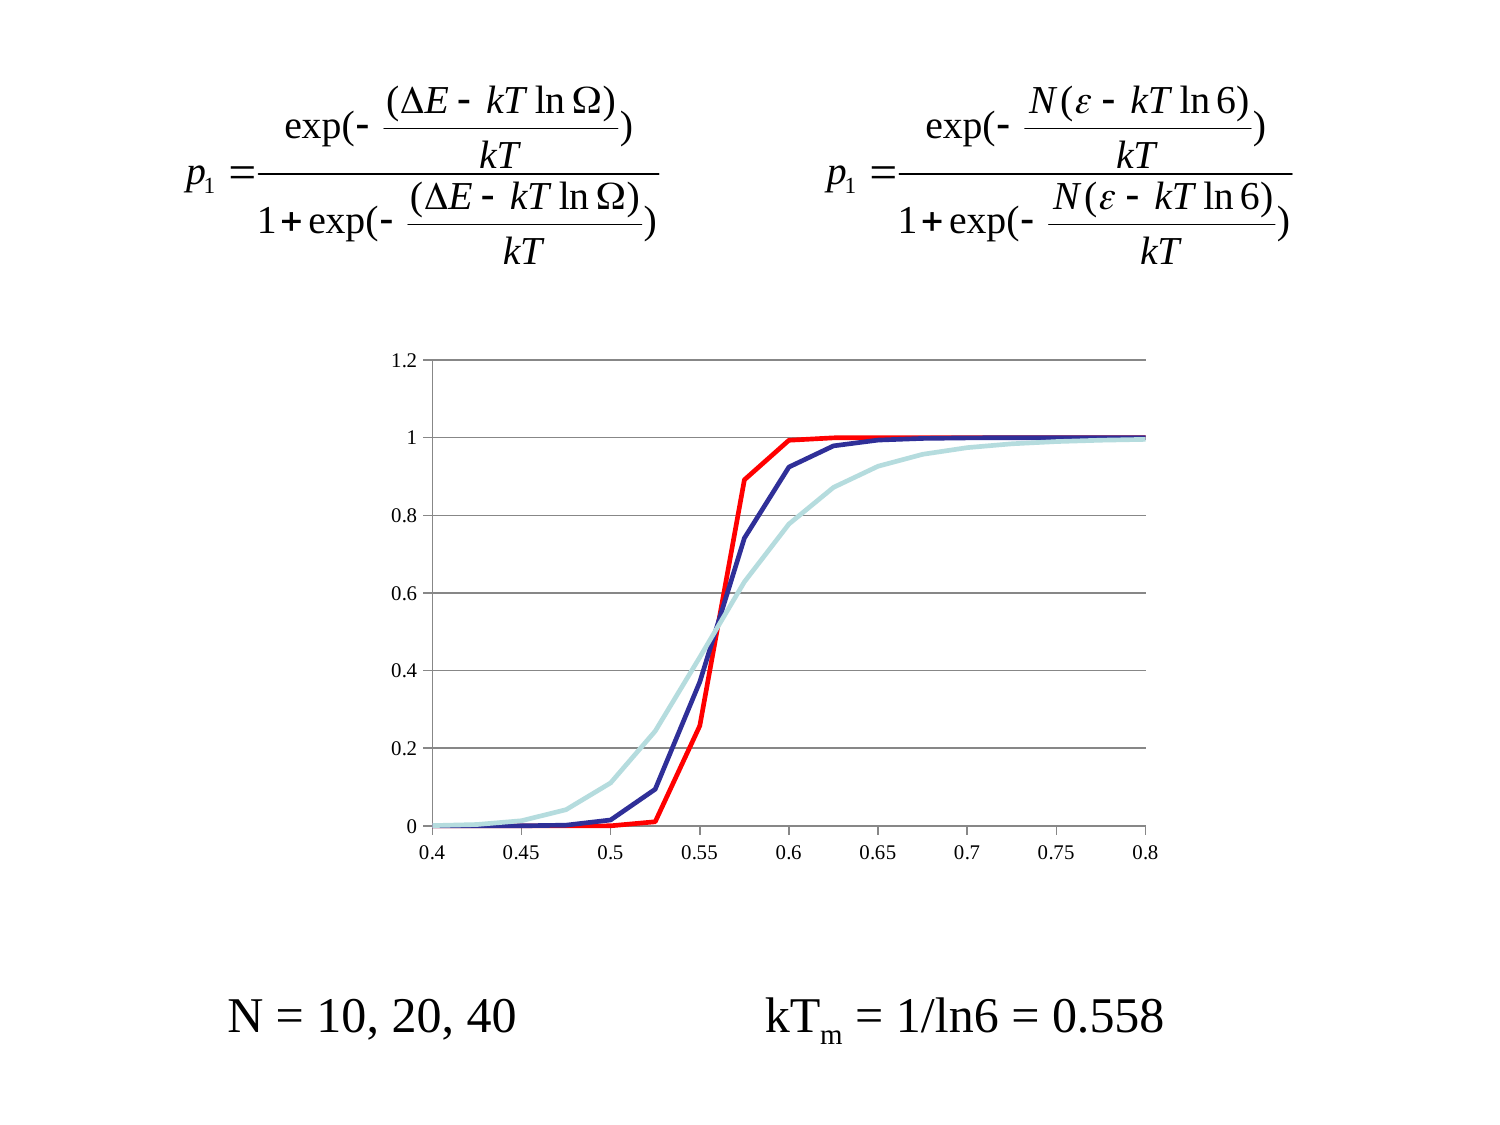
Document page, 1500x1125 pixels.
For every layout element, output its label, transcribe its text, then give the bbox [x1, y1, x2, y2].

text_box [174, 74, 666, 274]
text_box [815, 74, 1300, 274]
text_box N = 10, 20, 40 [212, 974, 713, 1050]
chart [374, 337, 1176, 876]
text_box kTm = 1/ln6 = 0.558 [749, 974, 1263, 1058]
